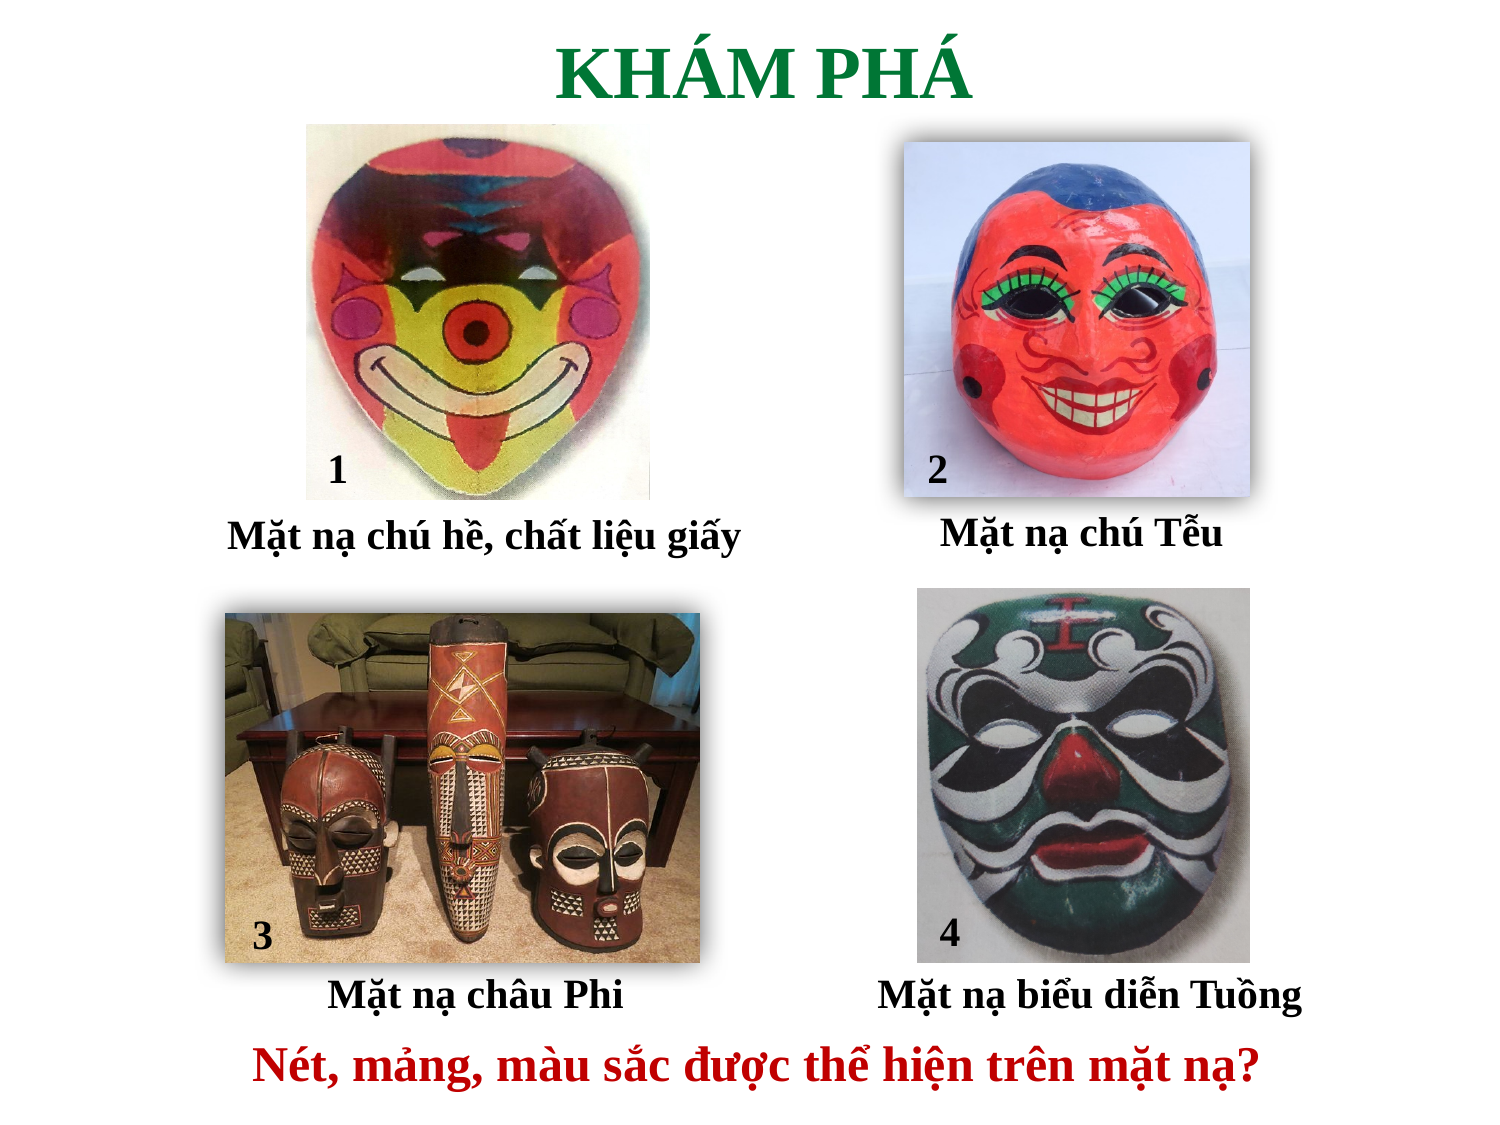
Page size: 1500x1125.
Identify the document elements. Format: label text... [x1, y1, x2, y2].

picture [306, 124, 650, 500]
text_box Mặt nạ chú Tễu [924, 496, 1263, 562]
text_box Mặt nạ châu Phi [312, 963, 650, 1024]
text_box Mặt nạ chú hề, chất liệu giấy [212, 500, 813, 565]
text_box Nét, mảng, màu sắc được thể hiện trên mặt nạ? [237, 1024, 1288, 1099]
picture [904, 142, 1250, 497]
text_box I. KHÁM PHÁ [499, 87, 1038, 173]
picture [224, 613, 700, 963]
text_box Mặt nạ biểu diễn Tuồng [862, 959, 1338, 1025]
text_box KHÁM PHÁ [465, 37, 1025, 100]
picture [917, 588, 1250, 963]
